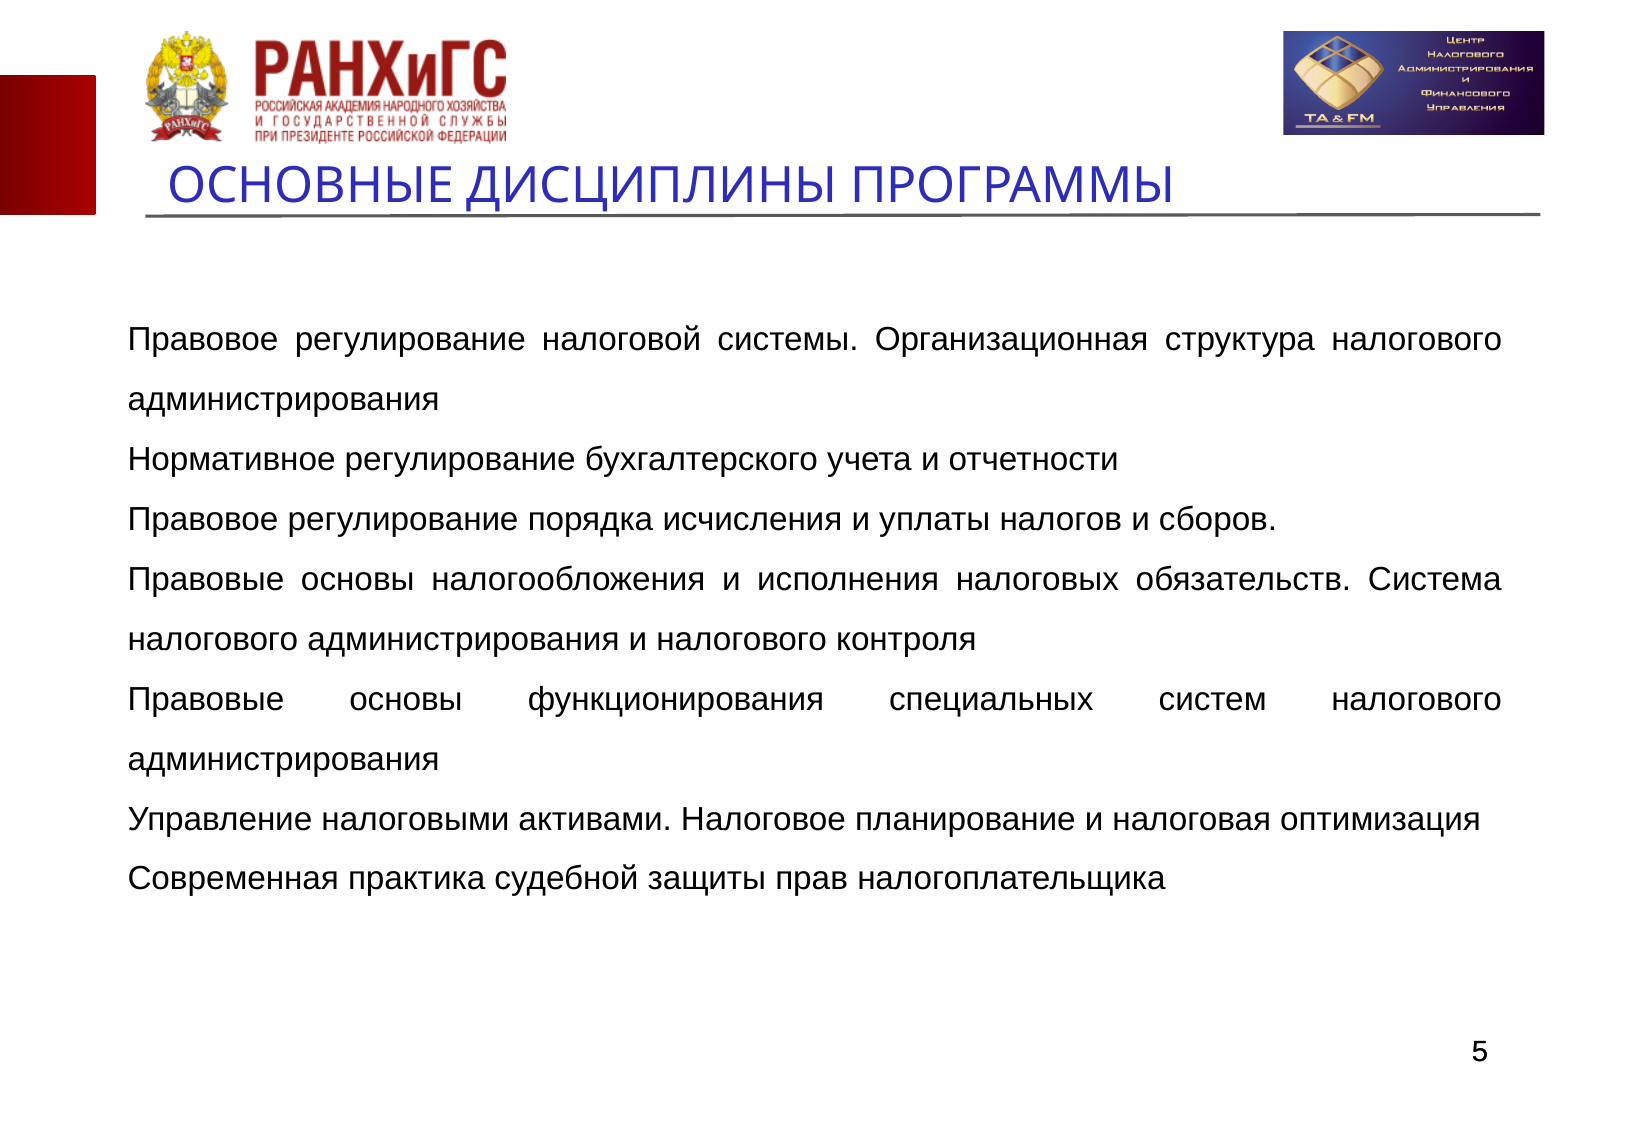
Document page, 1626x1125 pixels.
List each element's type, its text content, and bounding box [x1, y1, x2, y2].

text_box [0, 75, 96, 215]
text_box Правовое регулирование налоговой системы. Организационная структура налогового администрирования Нормативное регулирование бухгалтерского учета и отчетности Правовое регулирование порядка исчисления и уплаты налогов и сборов. Правовые основы налогообложения и исполнения налоговых обязательств. Система налогового администрирования и налогового контроля Правовые основы функционирования специальных систем налогового администрирования Управление налоговыми активами. Налоговое планирование и налоговая оптимизация Современная практика судебной защиты прав налогоплательщика [112, 290, 1519, 939]
text_box Основные дисциплины программы [152, 145, 1545, 220]
picture [1283, 30, 1545, 135]
picture [144, 30, 506, 144]
text_box 5 [1164, 1024, 1504, 1100]
